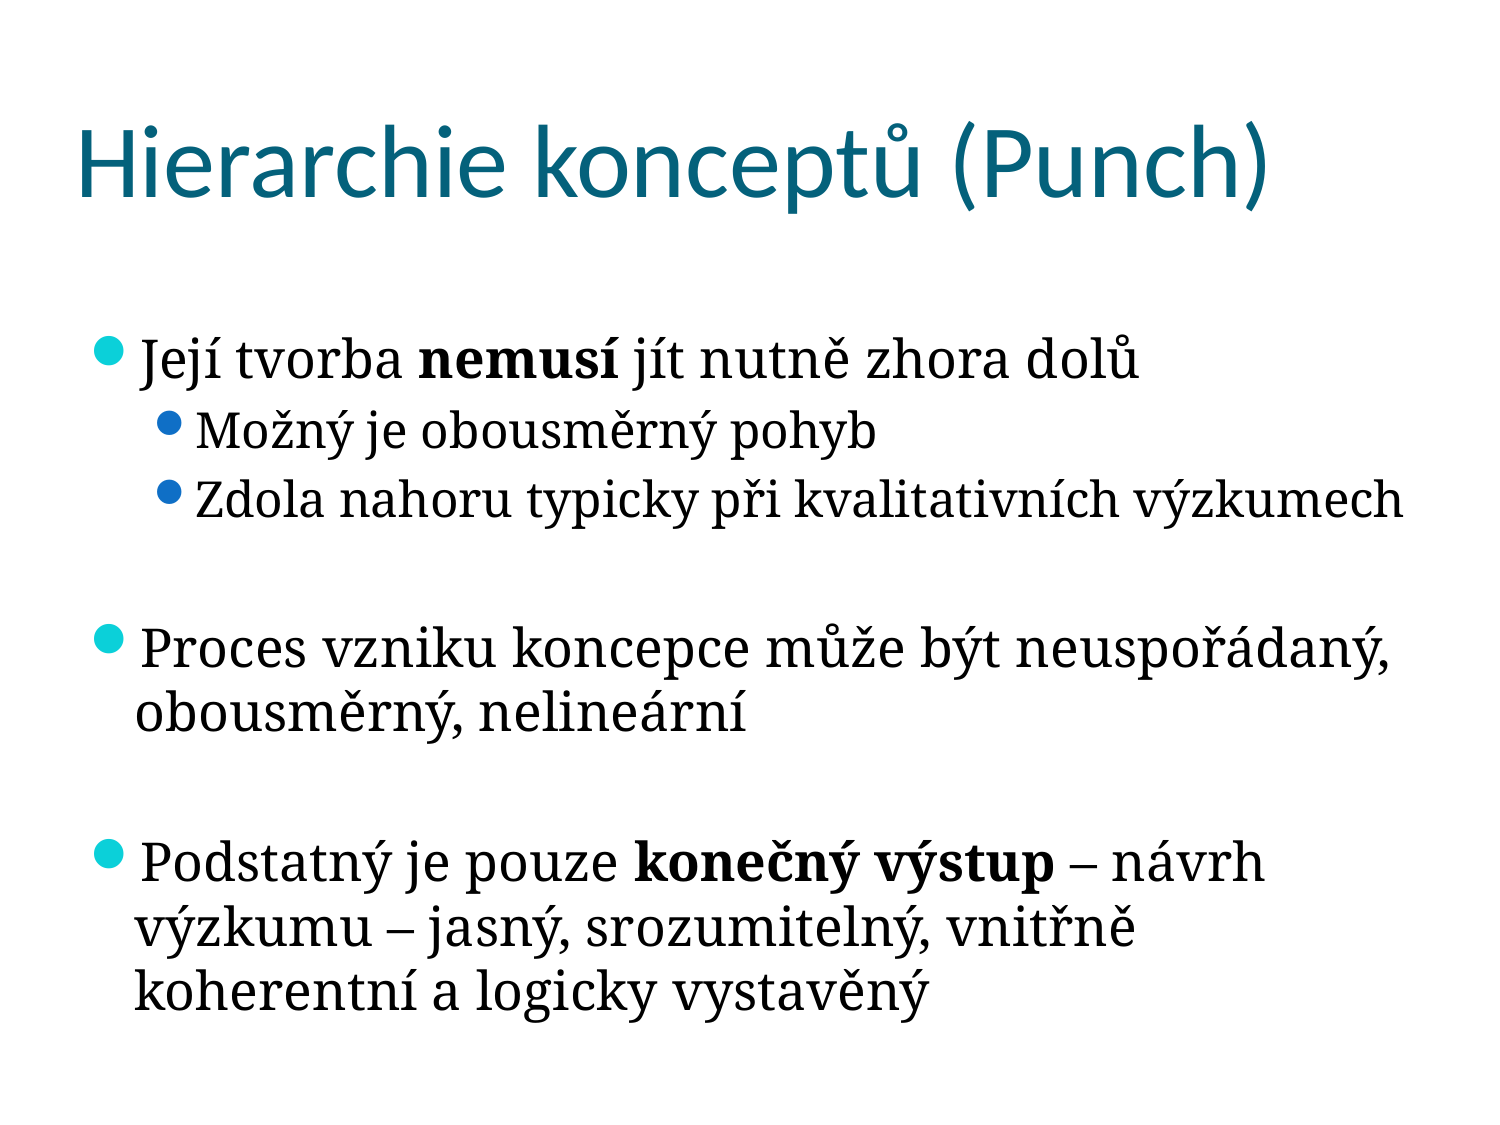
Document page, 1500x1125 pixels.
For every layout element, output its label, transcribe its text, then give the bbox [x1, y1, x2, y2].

list Její tvorba nemusí jít nutně zhora dolů Možný je obousměrný pohyb Zdola nahoru typicky při kvalitativních výzkumech Proces vzniku koncepce může být neuspořádaný, obousměrný, nelineární Podstatný je pouze konečný výstup – návrh výzkumu – jasný, srozumitelný, vnitřně koherentní a logicky vystavěný [75, 317, 1425, 1038]
title Hierarchie konceptů (Punch) [75, 30, 1425, 219]
